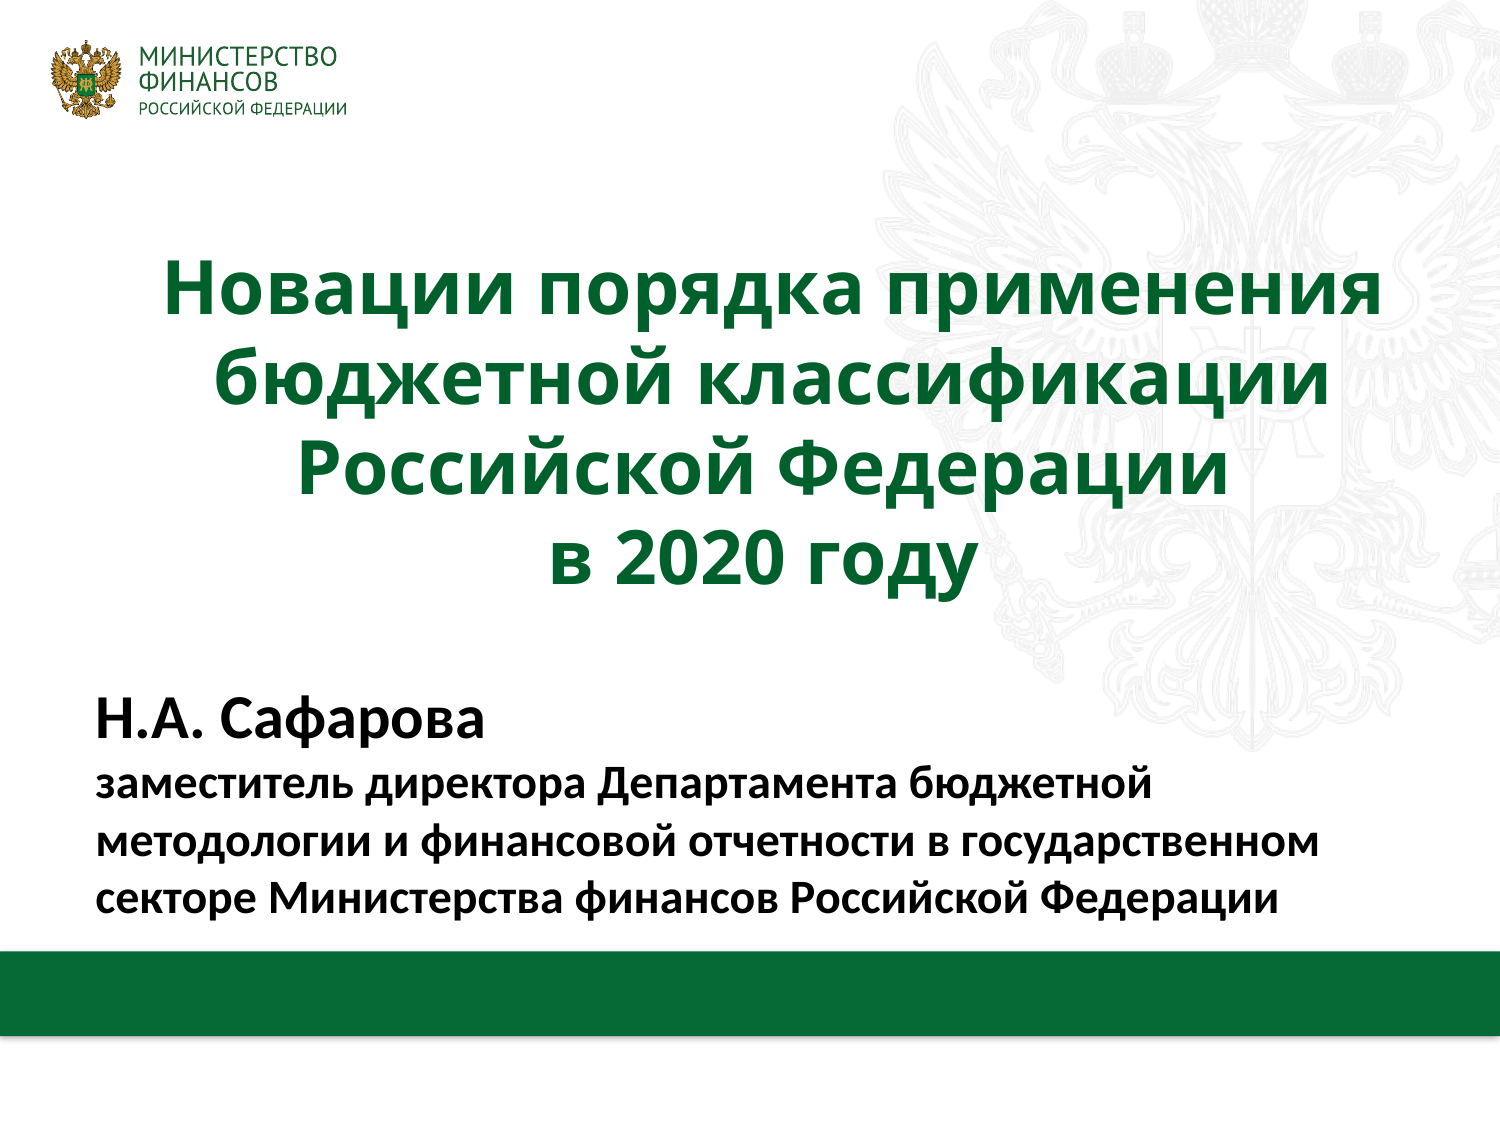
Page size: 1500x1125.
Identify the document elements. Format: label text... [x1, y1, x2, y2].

text_box [0, 951, 1500, 1037]
title Новации порядка применения бюджетной классификации Российской Федерации в 2020 году [123, 231, 1424, 420]
text_box Н.А. Сафарова заместитель директора Департамента бюджетной методологии и финансовой отчетности в государственном секторе Министерства финансов Российской Федерации [80, 668, 1388, 931]
